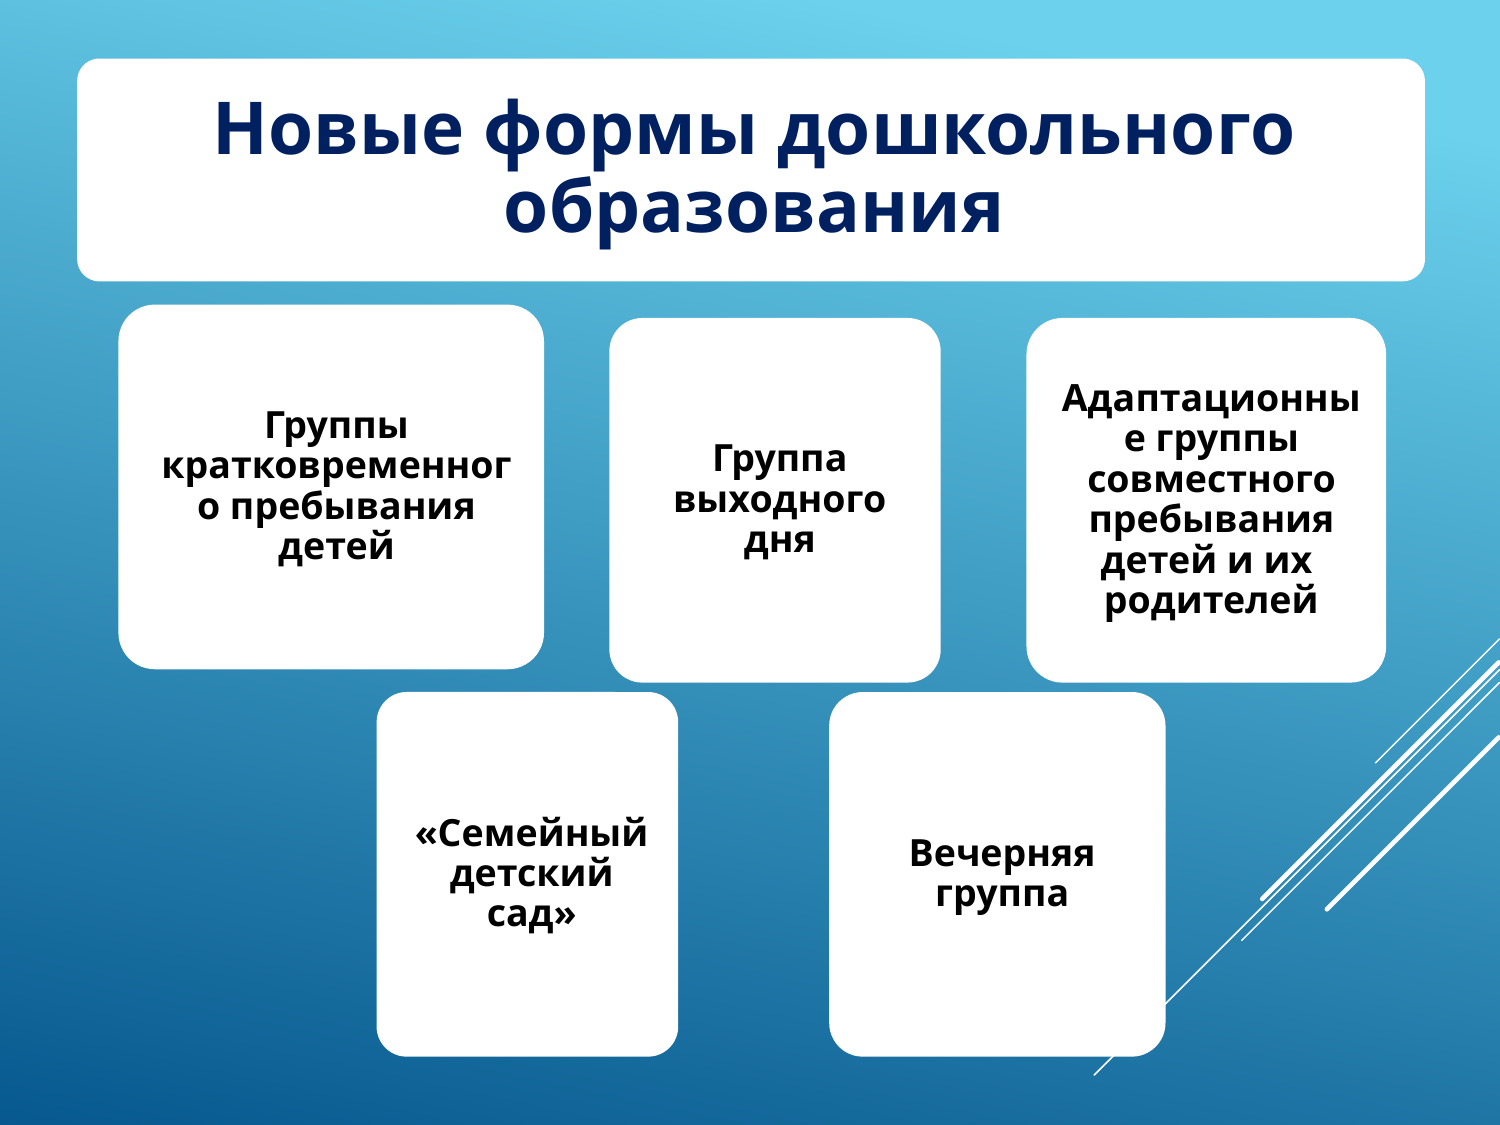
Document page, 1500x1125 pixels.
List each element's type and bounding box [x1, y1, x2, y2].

list [74, 58, 1426, 1067]
